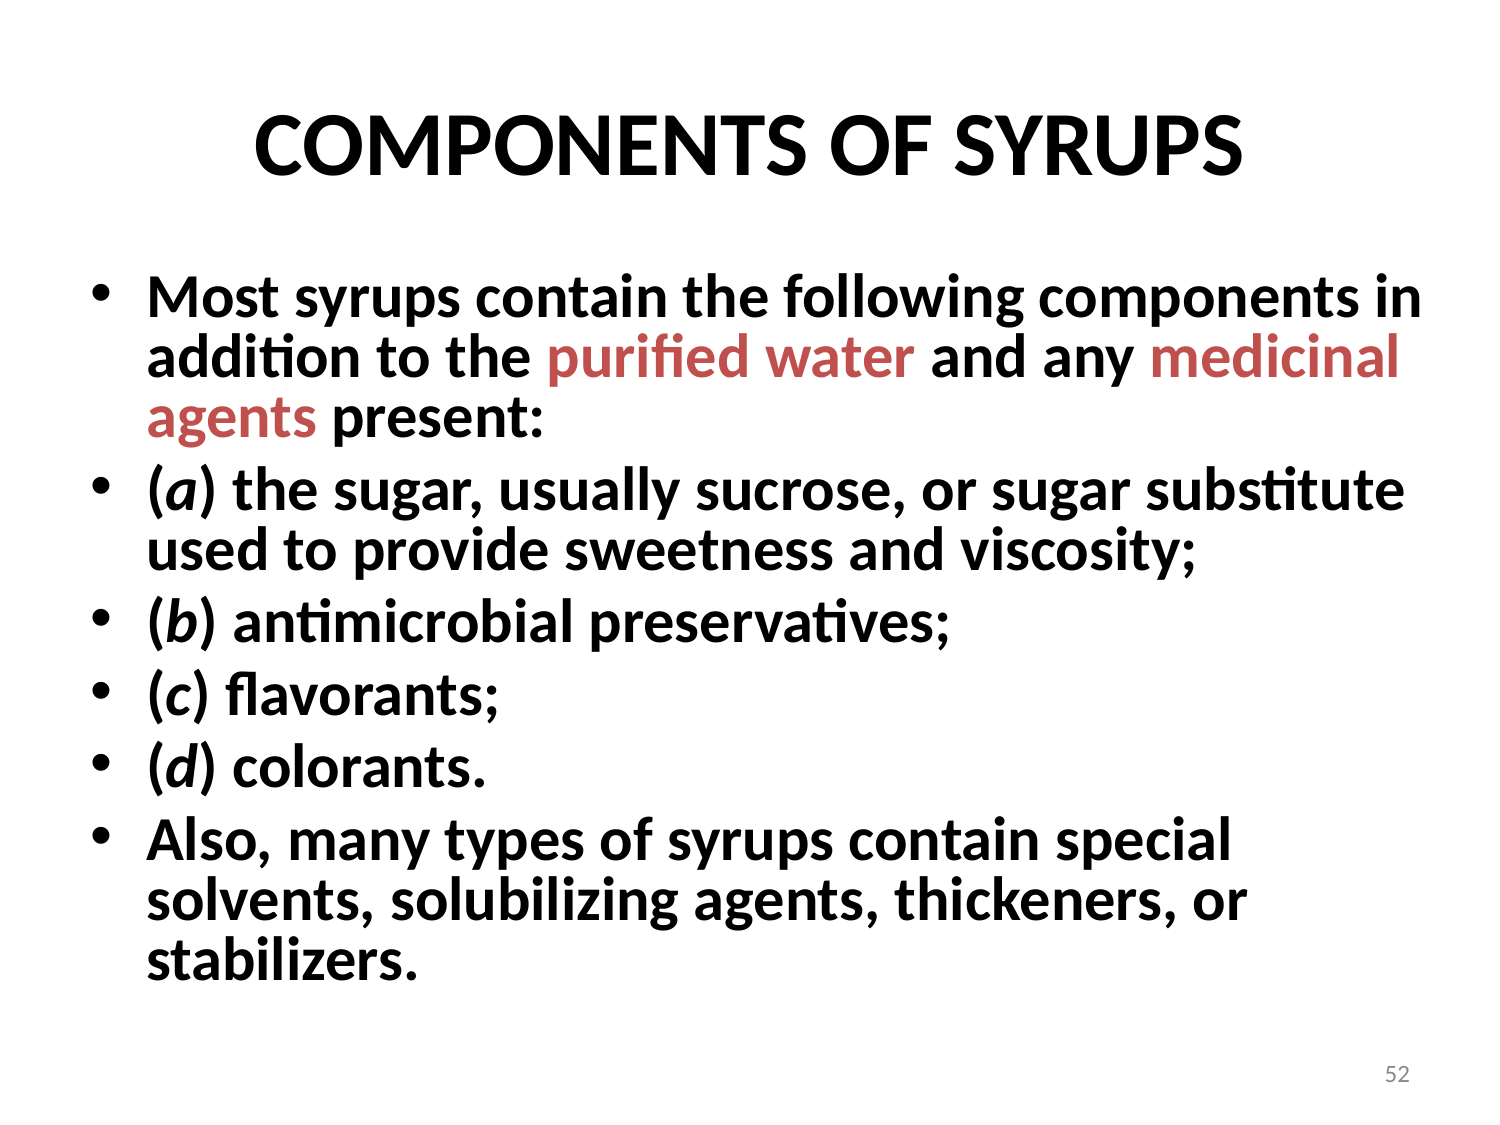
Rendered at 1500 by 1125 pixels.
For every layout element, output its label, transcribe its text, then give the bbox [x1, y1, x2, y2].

title COMPONENTS OF SYRUPS [74, 44, 1426, 233]
list Most syrups contain the following components in addition to the purified water and any medicinal agents present: (a) the sugar, usually sucrose, or sugar substitute used to provide sweetness and viscosity; (b) antimicrobial preservatives; (c) flavorants; (d) colorants. Also, many types of syrups contain special solvents, solubilizing agents, thickeners, or stabilizers. [74, 262, 1451, 1038]
slide_number 52 [1074, 1042, 1425, 1103]
